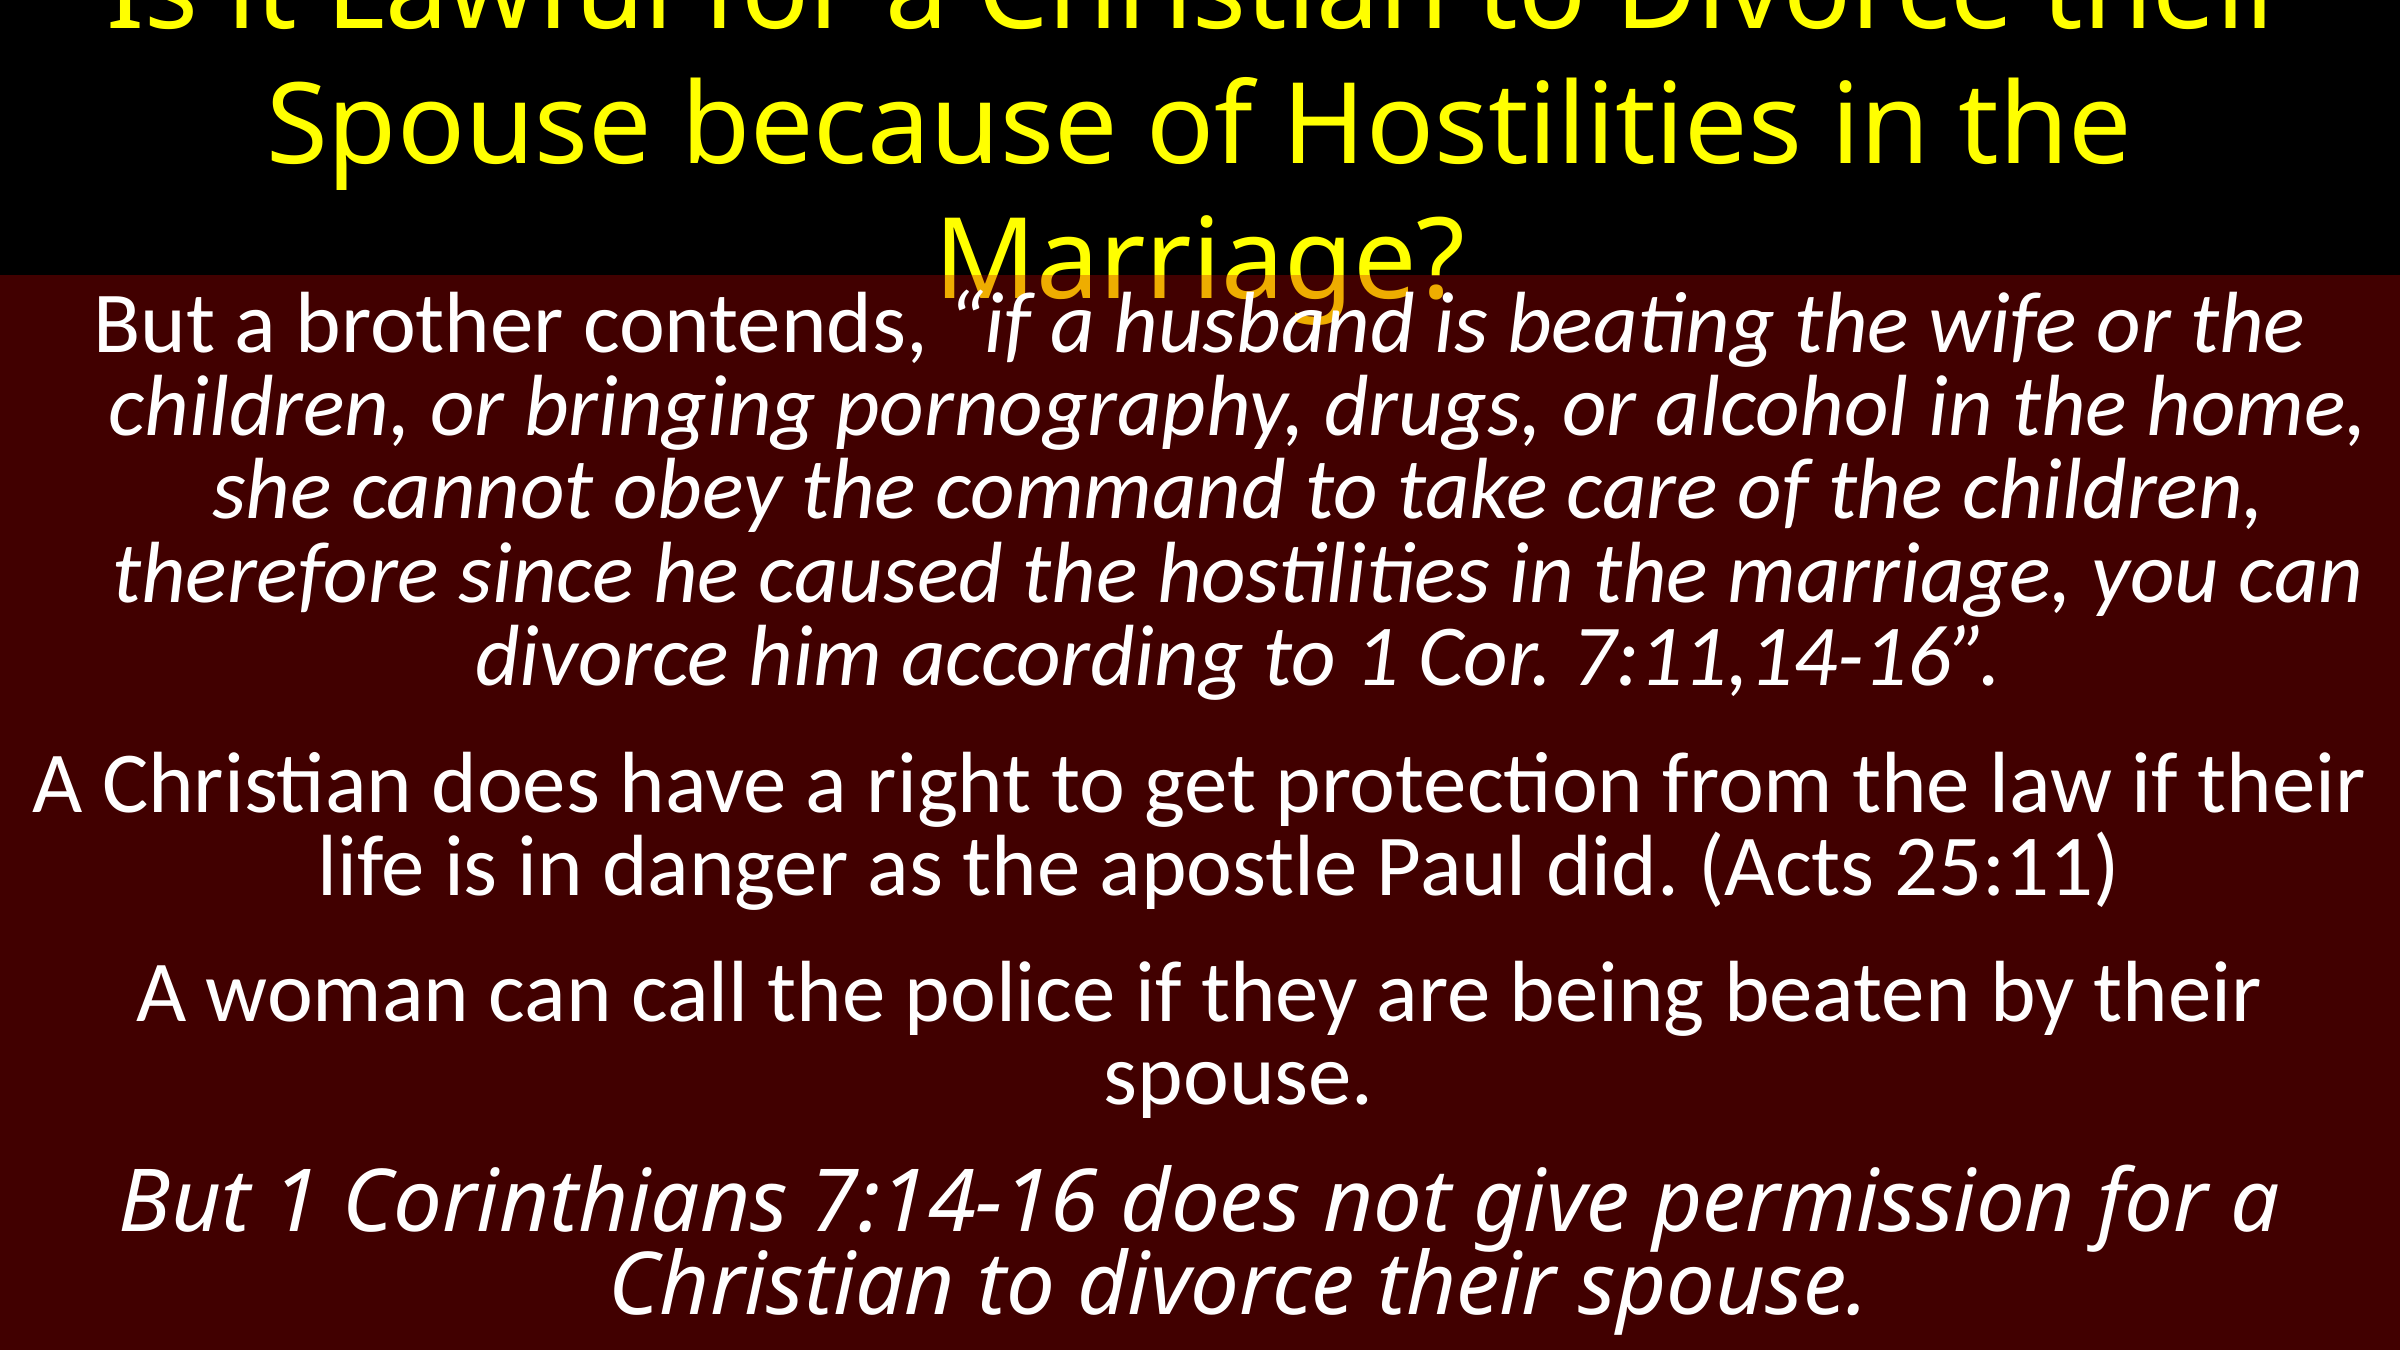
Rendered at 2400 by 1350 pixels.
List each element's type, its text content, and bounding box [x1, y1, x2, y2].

title Is it Lawful for a Christian to Divorce their Spouse because of Hostilities in the Marriage? [0, 0, 2400, 238]
list But a brother contends, “if a husband is beating the wife or the children, or bringing pornography, drugs, or alcohol in the home, she cannot obey the command to take care of the children, therefore since he caused the hostilities in the marriage, you can divorce him according to 1 Cor. 7:11,14-16”. A Christian does have a right to get protection from the law if their life is in danger as the apostle Paul did. (Acts 25:11) A woman can call the police if they are being beaten by their spouse. But 1 Corinthians 7:14-16 does not give permission for a Christian to divorce their spouse. [0, 275, 2400, 1350]
